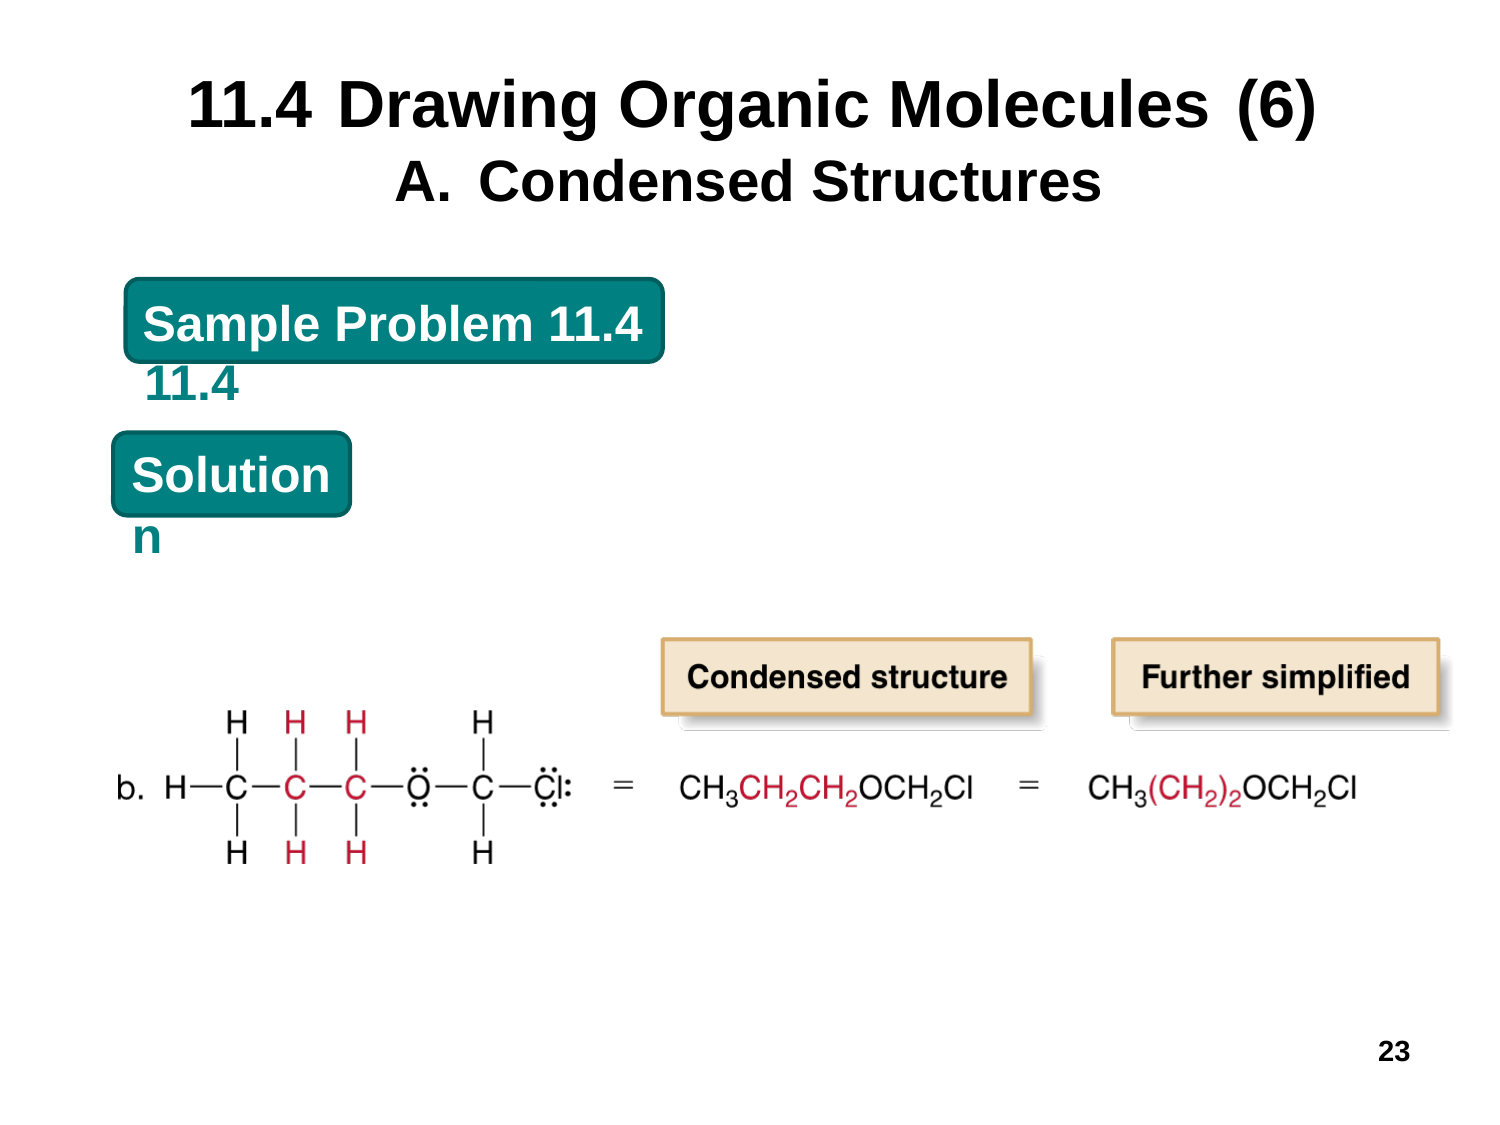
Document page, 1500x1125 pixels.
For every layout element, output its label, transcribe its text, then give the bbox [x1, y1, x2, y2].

list Condensed Structures [379, 135, 1131, 235]
list Solution [116, 435, 352, 512]
picture [87, 626, 1454, 883]
title 11.4 Drawing Organic Molecules (6) [77, 45, 1428, 136]
list Sample Problem 11.4 [127, 283, 680, 354]
